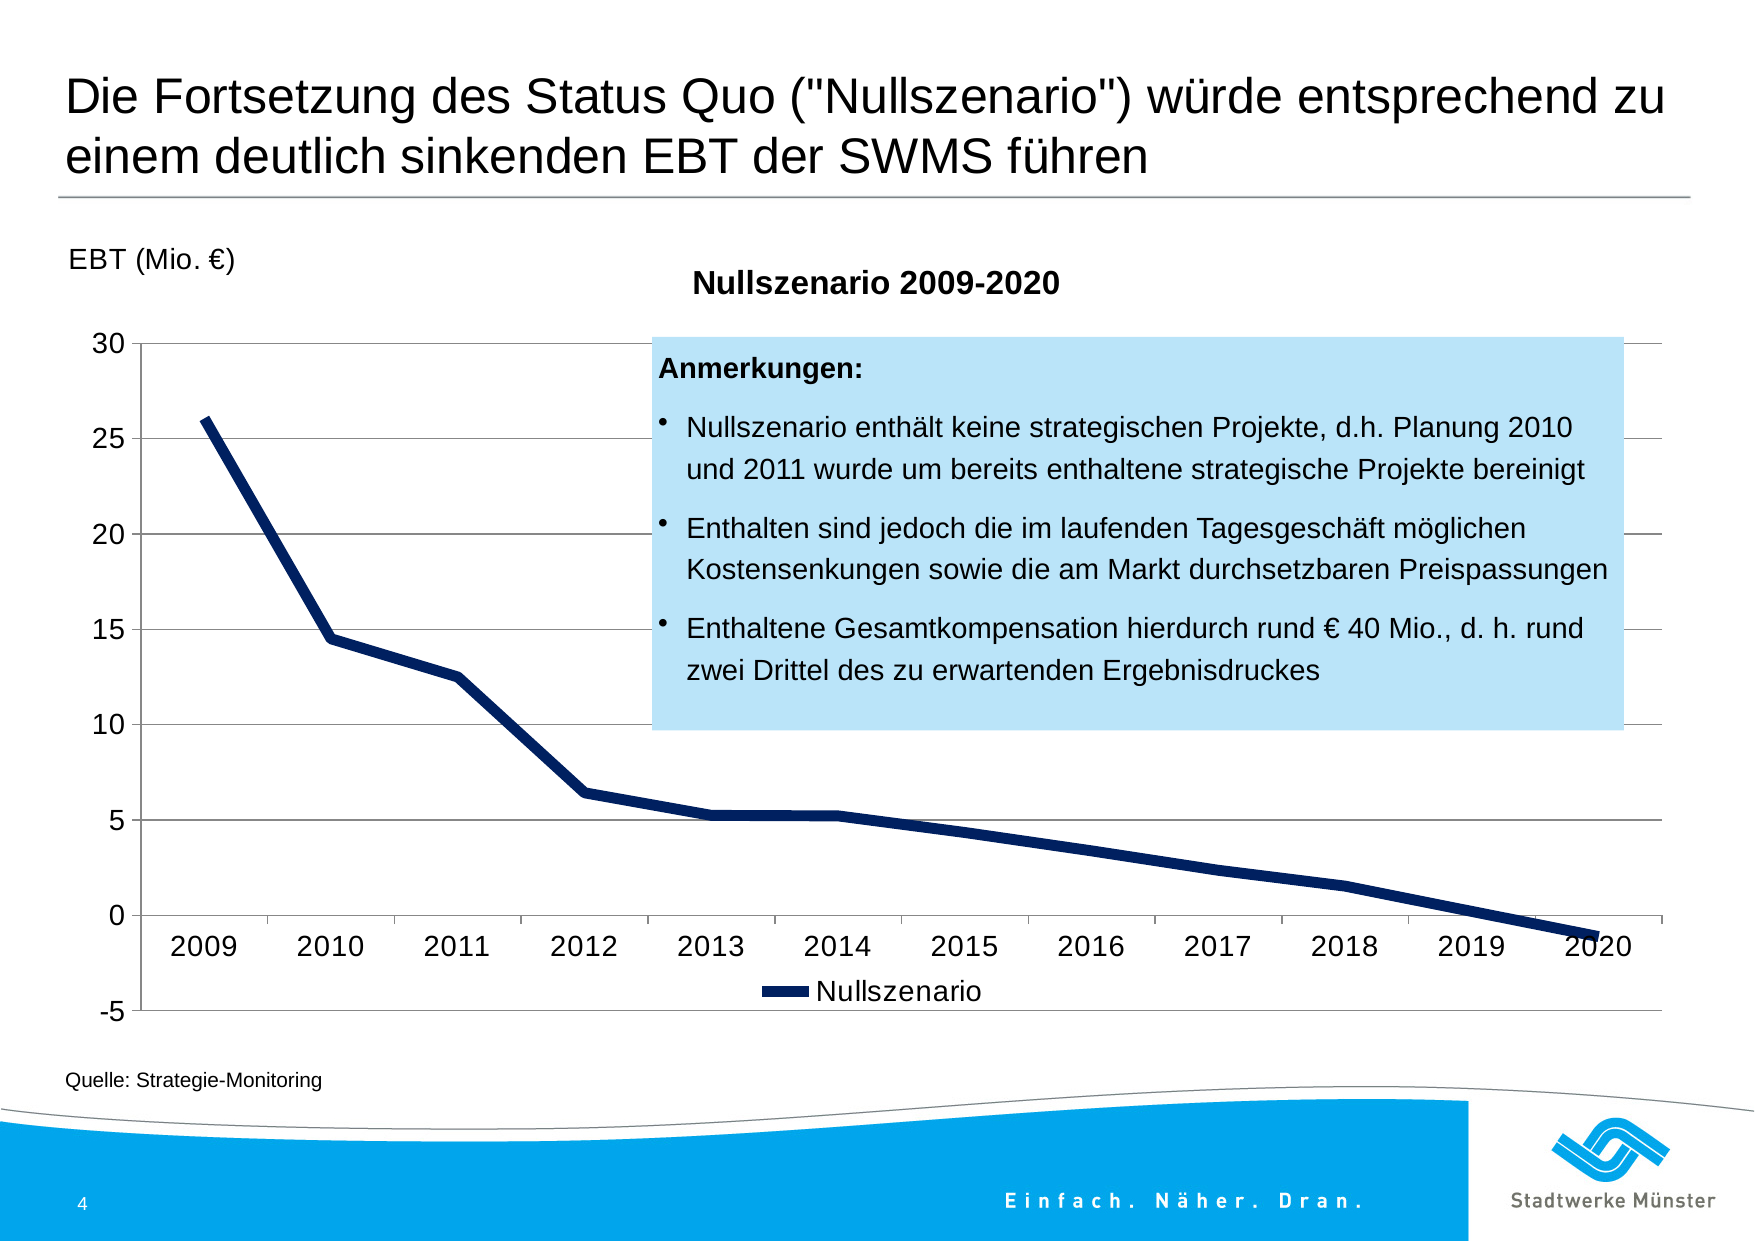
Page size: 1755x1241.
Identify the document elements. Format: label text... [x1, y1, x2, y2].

picture [1007, 1193, 1015, 1207]
chart [58, 230, 1696, 1044]
picture [1179, 1198, 1186, 1207]
picture [1198, 1193, 1206, 1207]
picture [1217, 1197, 1222, 1206]
picture [1059, 1193, 1064, 1207]
picture [1093, 1197, 1099, 1207]
picture [1074, 1198, 1082, 1207]
slide_number 3 [62, 1179, 296, 1235]
title Die Fortsetzung des Status Quo ("Nullszenario") würde entsprechend zu einem deutlich sinkenden EBT der SWMS führen [58, 58, 1696, 190]
picture [1040, 1198, 1048, 1207]
picture [1338, 1197, 1346, 1207]
picture [1111, 1193, 1119, 1207]
picture [1237, 1198, 1242, 1207]
picture [1157, 1193, 1167, 1207]
picture [1318, 1198, 1326, 1207]
picture [0, 0, 1755, 1241]
picture [1302, 1197, 1308, 1207]
list Quelle: Strategie-Monitoring [58, 1064, 1477, 1095]
picture [1281, 1193, 1290, 1207]
